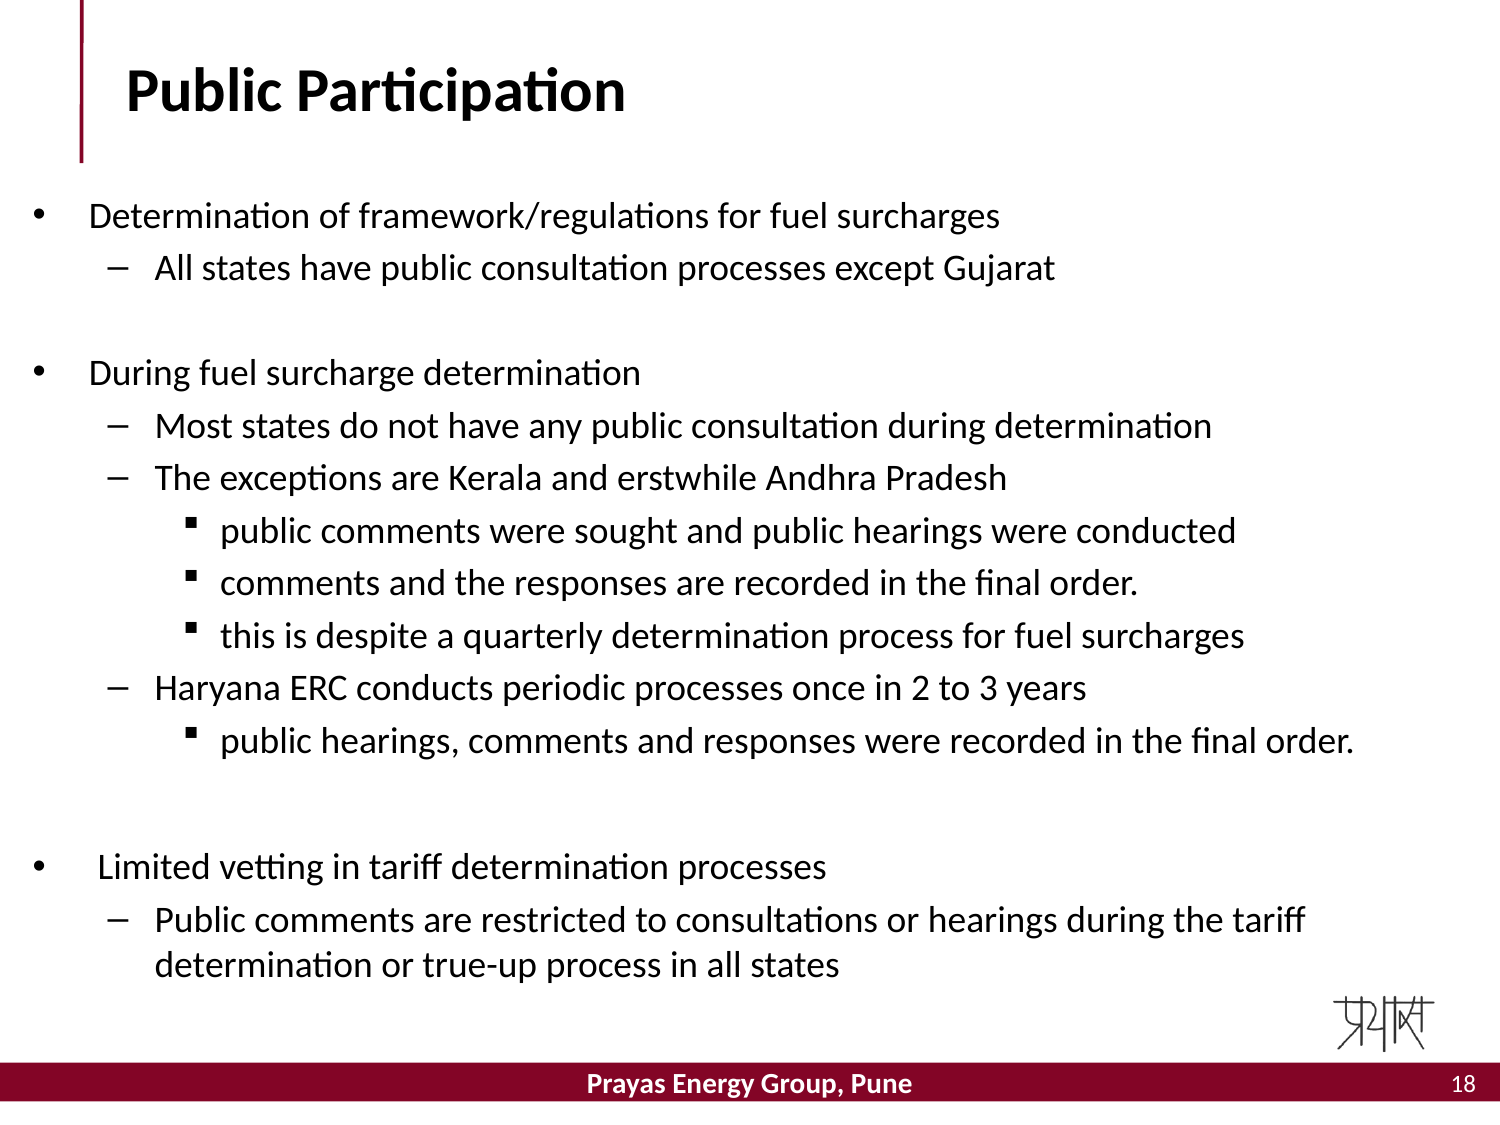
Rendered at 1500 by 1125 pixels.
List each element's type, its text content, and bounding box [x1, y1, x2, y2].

title Public Participation [110, 44, 1373, 130]
list Determination of framework/regulations for fuel surcharges All states have public consultation processes except Gujarat During fuel surcharge determination Most states do not have any public consultation during determination The exceptions are Kerala and erstwhile Andhra Pradesh public comments were sought and public hearings were conducted comments and the responses are recorded in the final order. this is despite a quarterly determination process for fuel surcharges Haryana ERC conducts periodic processes once in 2 to 3 years public hearings, comments and responses were recorded in the final order. Limited vetting in tariff determination processes Public comments are restricted to consultations or hearings during the tariff determination or true-up process in all states [17, 182, 1471, 1006]
slide_number 18 [1141, 1052, 1492, 1112]
picture [1306, 1006, 1460, 1052]
